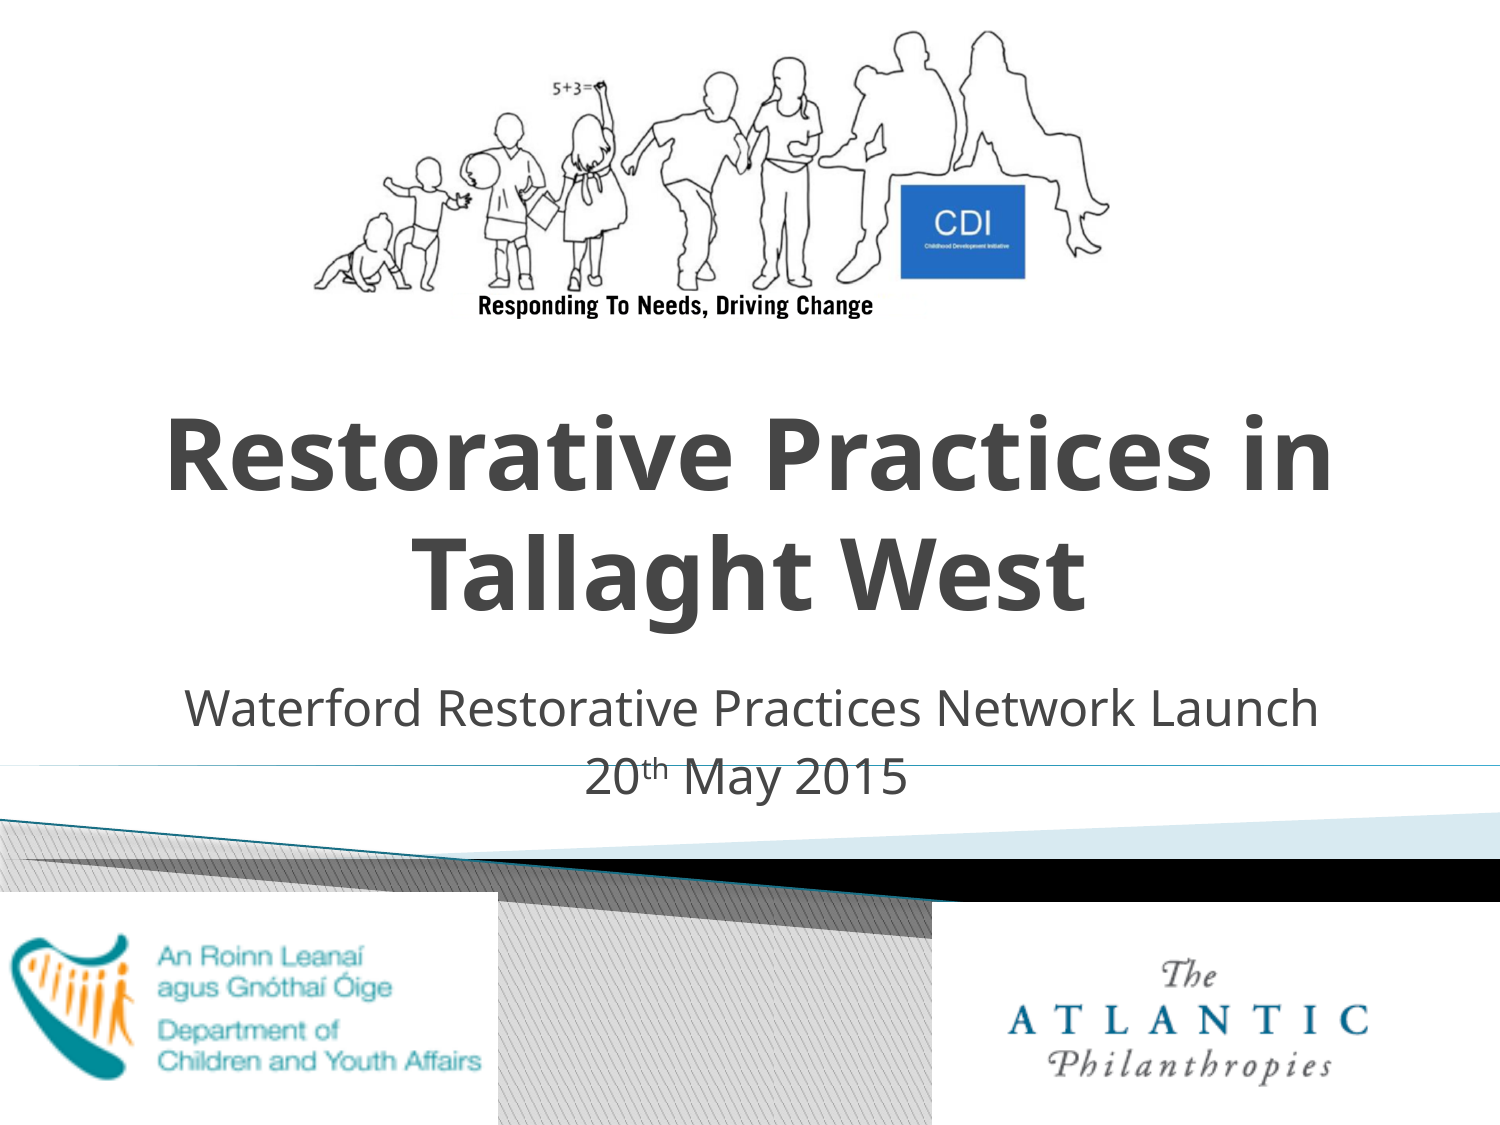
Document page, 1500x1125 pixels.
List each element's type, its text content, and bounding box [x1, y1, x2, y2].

subtitle Waterford Restorative Practices Network Launch 20th May 2015 [5, 668, 1500, 790]
picture [0, 859, 1500, 1125]
title Restorative Practices in Tallaght West [112, 338, 1388, 639]
picture [313, 30, 1110, 322]
